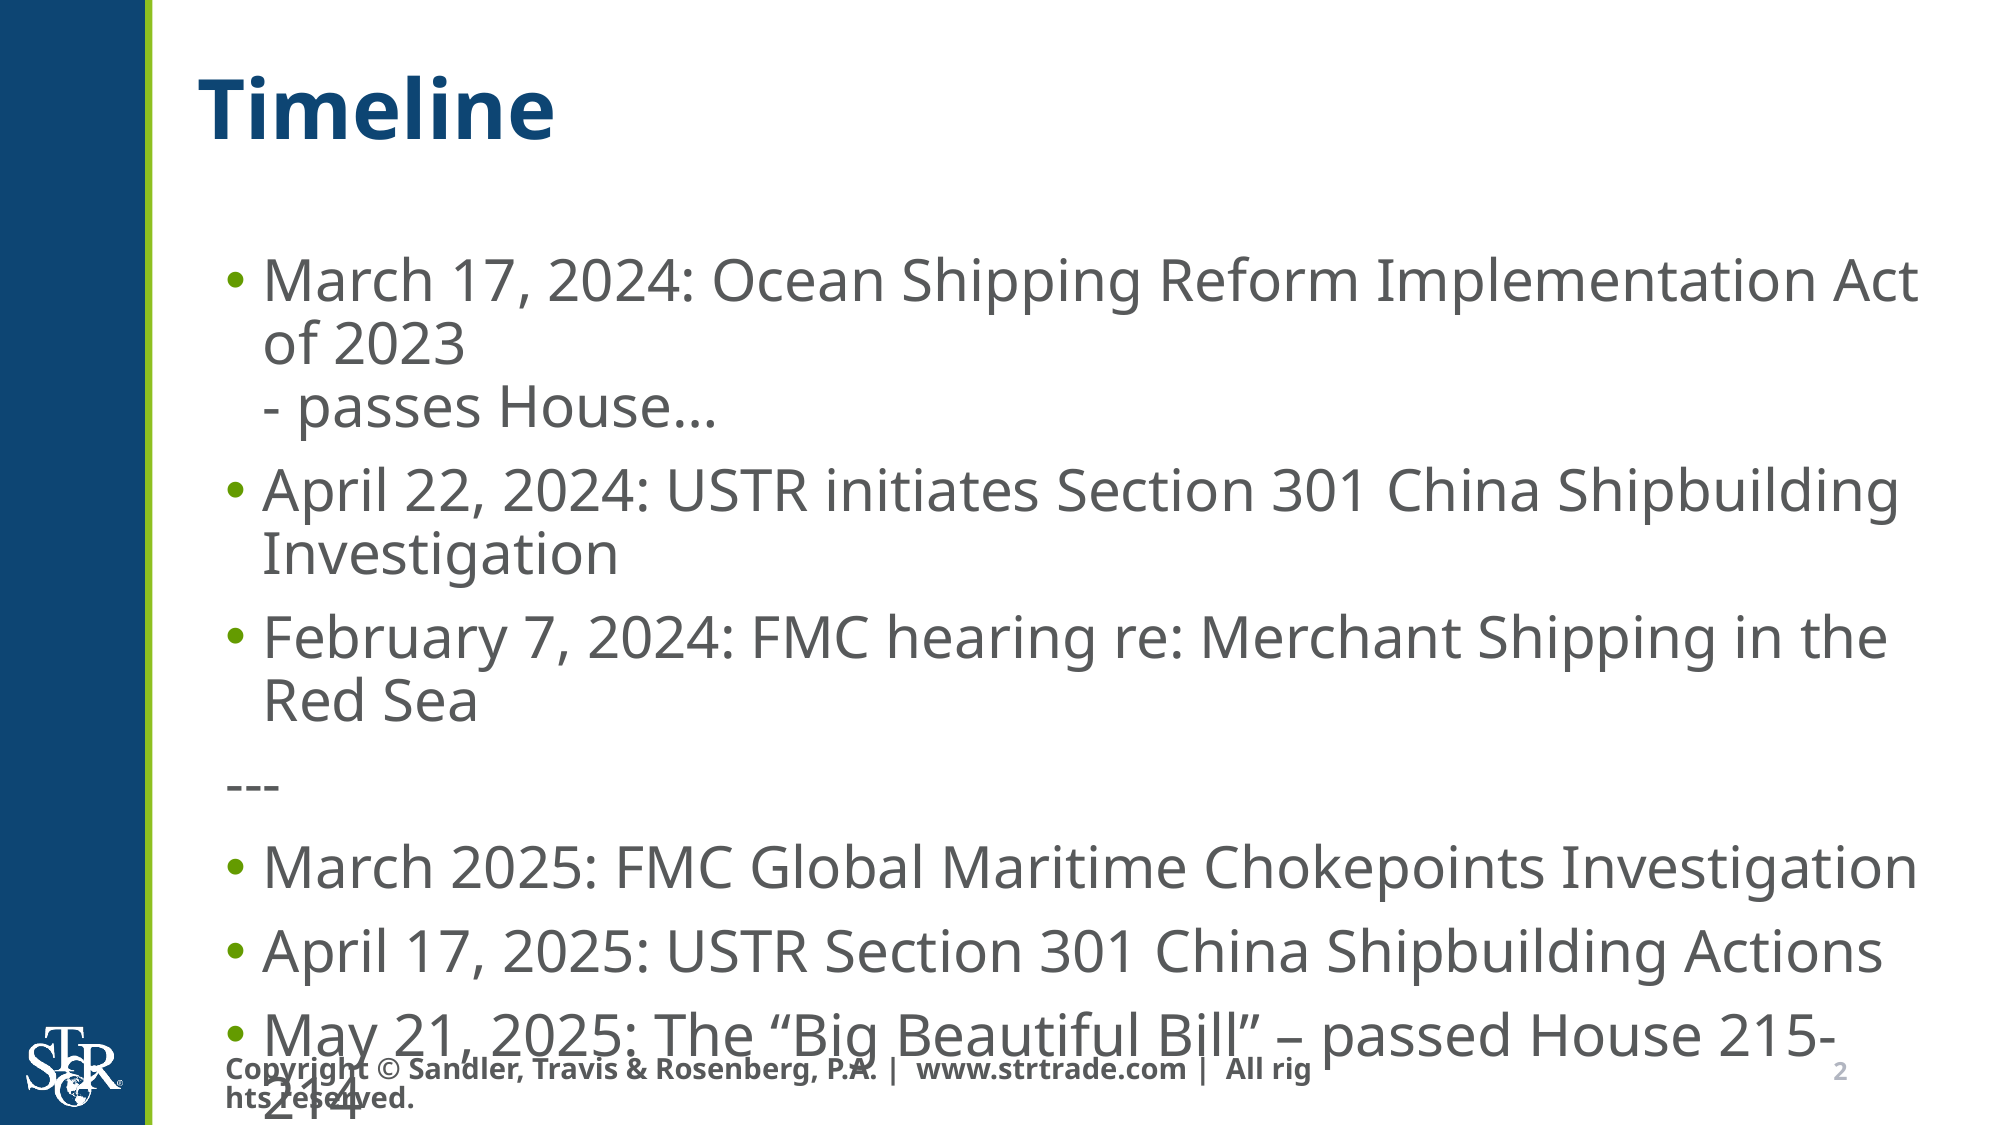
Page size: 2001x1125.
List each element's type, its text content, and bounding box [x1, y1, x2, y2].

footer Copyright © Sandler, Travis & Rosenberg, P.A. | www.strtrade.com | All rights reserved. [210, 1042, 1338, 1103]
list March 17, 2024: Ocean Shipping Reform Implementation Act of 2023 - passes House… April 22, 2024: USTR initiates Section 301 China Shipbuilding Investigation February 7, 2024: FMC hearing re: Merchant Shipping in the Red Sea --- March 2025: FMC Global Maritime Chokepoints Investigation April 17, 2025: USTR Section 301 China Shipbuilding Actions May 21, 2025: The “Big Beautiful Bill” – passed House 215-214 [210, 243, 1936, 958]
title Timeline [182, 59, 2000, 159]
picture [26, 1022, 123, 1112]
slide_number 2 [1412, 1042, 1863, 1103]
